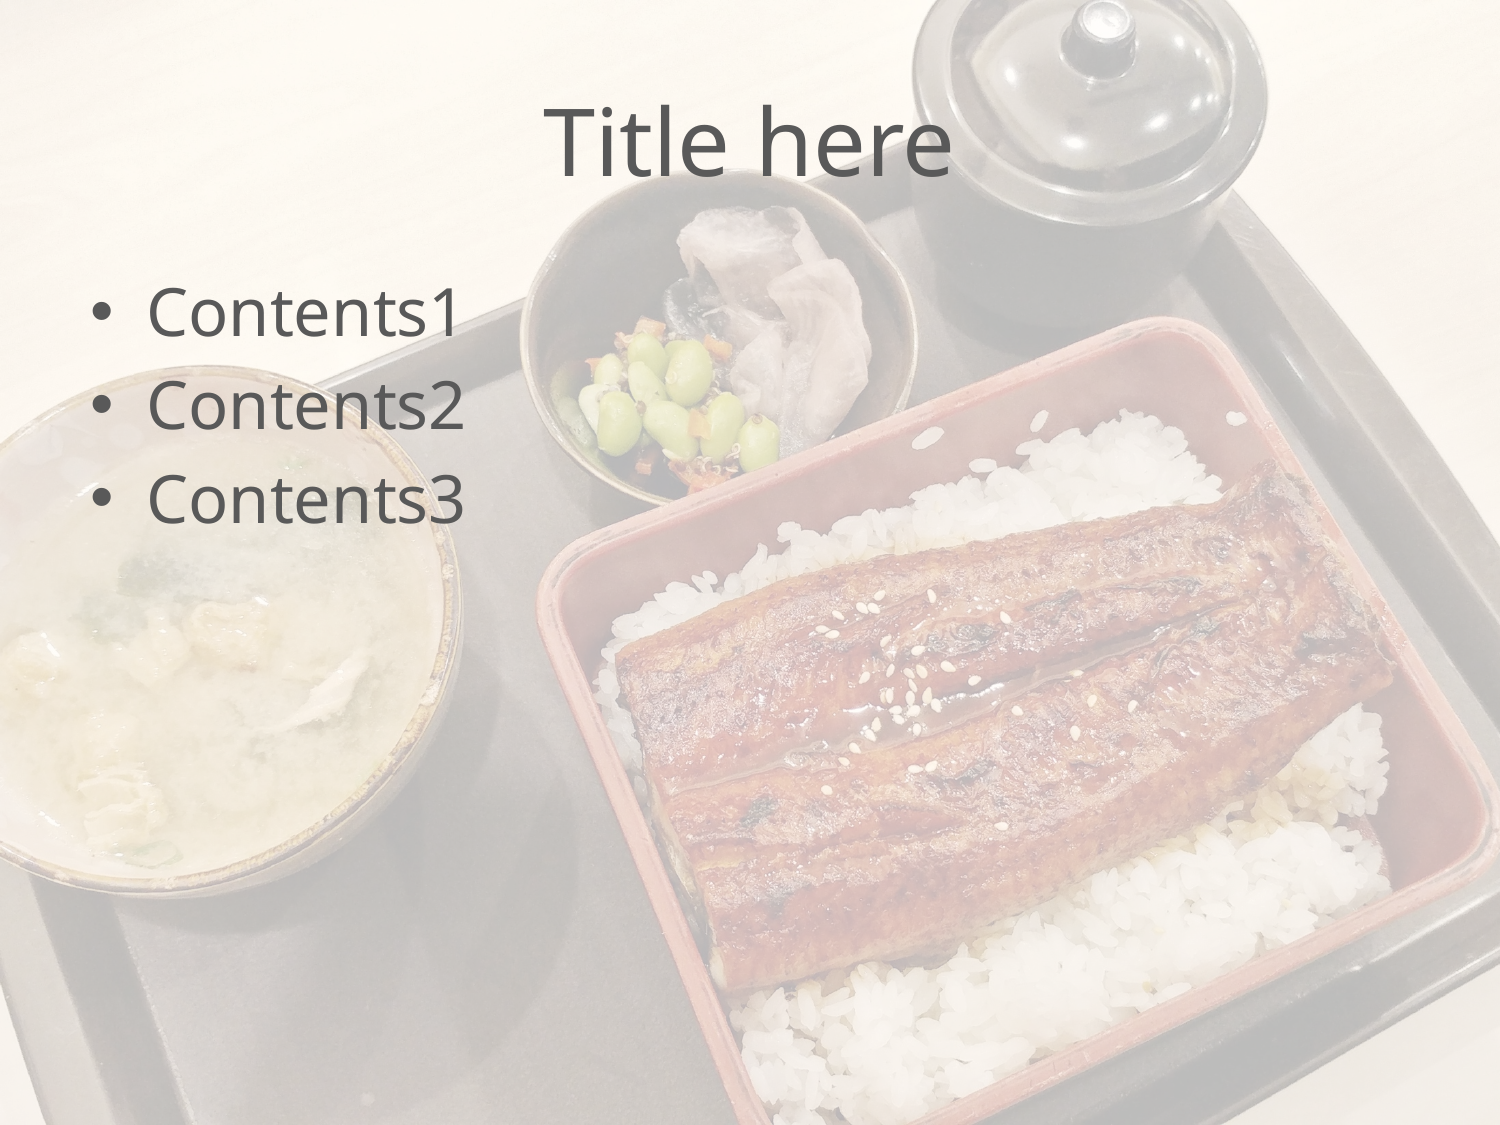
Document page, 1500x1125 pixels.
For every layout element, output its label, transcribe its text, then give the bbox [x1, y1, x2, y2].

title Title here [75, 45, 1425, 233]
text_box [0, 0, 1500, 1125]
list Contents1 Contents2 Contents3 [75, 262, 1425, 1005]
